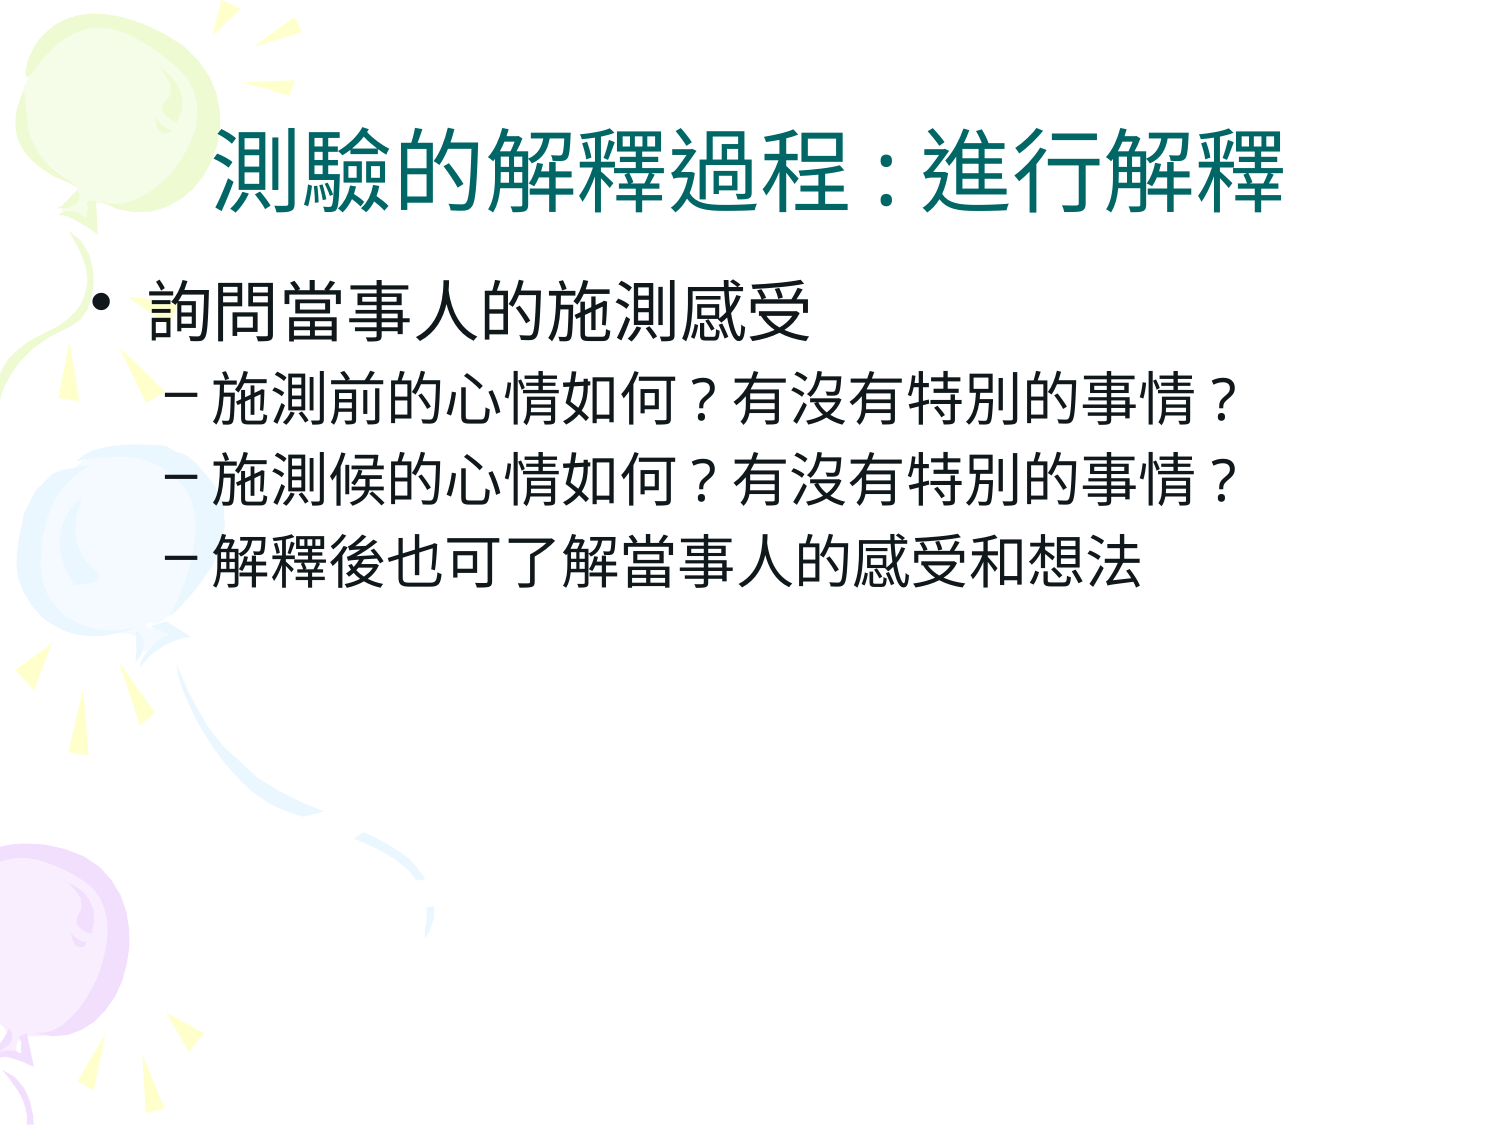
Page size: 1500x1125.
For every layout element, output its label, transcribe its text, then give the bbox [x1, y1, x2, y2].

title 測驗的解釋過程:進行解釋 [72, 16, 1426, 233]
list 詢問當事人的施測感受 施測前的心情如何?有沒有特別的事情? 施測候的心情如何?有沒有特別的事情? 解釋後也可了解當事人的感受和想法 [74, 262, 1426, 994]
